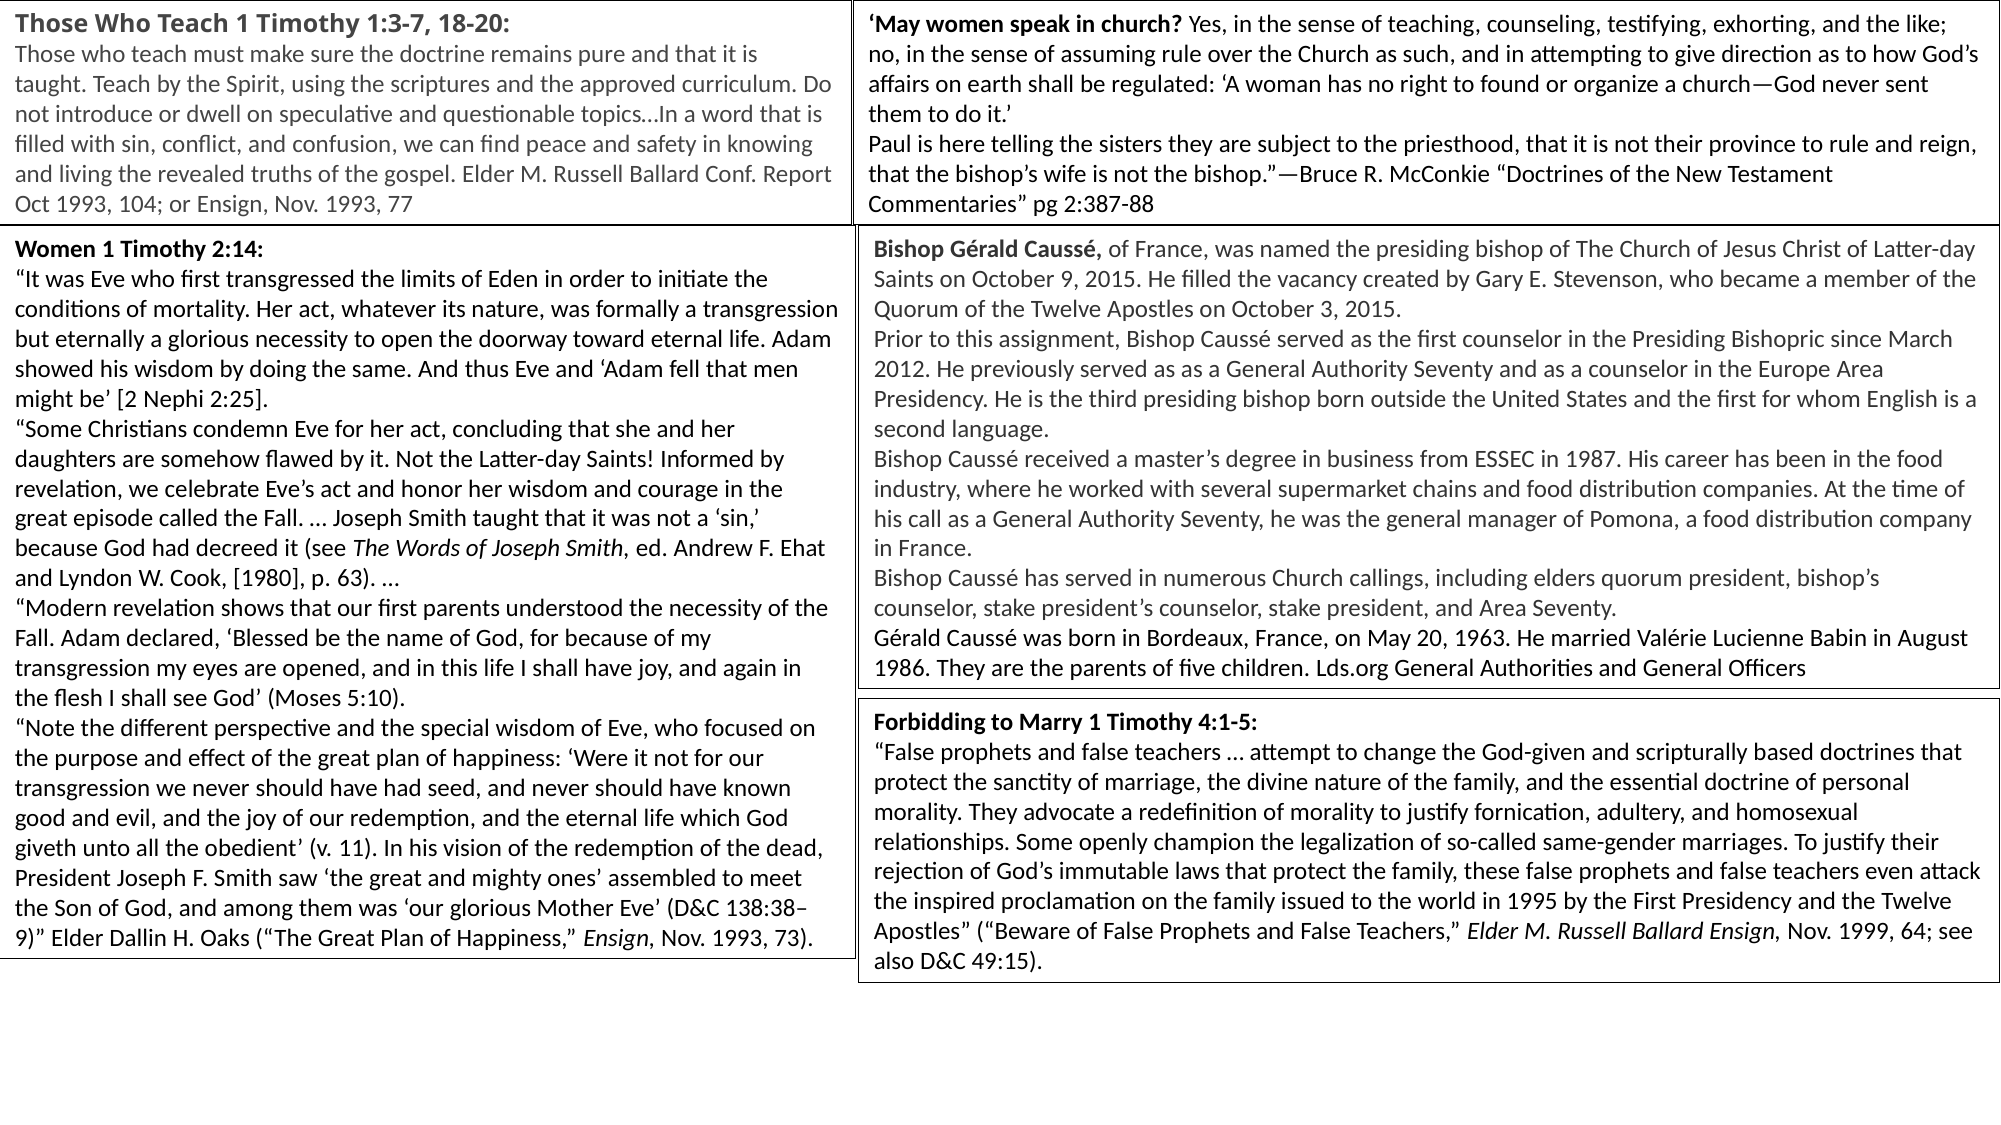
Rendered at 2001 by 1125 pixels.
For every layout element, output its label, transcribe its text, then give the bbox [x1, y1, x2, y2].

text_box Women 1 Timothy 2:14: “It was Eve who first transgressed the limits of Eden in order to initiate the conditions of mortality. Her act, whatever its nature, was formally a transgression but eternally a glorious necessity to open the doorway toward eternal life. Adam showed his wisdom by doing the same. And thus Eve and ‘Adam fell that men might be’ [2 Nephi 2:25]. “Some Christians condemn Eve for her act, concluding that she and her daughters are somehow flawed by it. Not the Latter-day Saints! Informed by revelation, we celebrate Eve’s act and honor her wisdom and courage in the great episode called the Fall. … Joseph Smith taught that it was not a ‘sin,’ because God had decreed it (see The Words of Joseph Smith, ed. Andrew F. Ehat and Lyndon W. Cook, [1980], p. 63). … “Modern revelation shows that our first parents understood the necessity of the Fall. Adam declared, ‘Blessed be the name of God, for because of my transgression my eyes are opened, and in this life I shall have joy, and again in the flesh I shall see God’ (Moses 5:10). “Note the different perspective and the special wisdom of Eve, who focused on the purpose and effect of the great plan of happiness: ‘Were it not for our transgression we never should have had seed, and never should have known good and evil, and the joy of our redemption, and the eternal life which God giveth unto all the obedient’ (v. 11). In his vision of the redemption of the dead, President Joseph F. Smith saw ‘the great and mighty ones’ assembled to meet the Son of God, and among them was ‘our glorious Mother Eve’ (D&C 138:38–9)” Elder Dallin H. Oaks (“The Great Plan of Happiness,” Ensign, Nov. 1993, 73). [0, 225, 856, 959]
text_box Those Who Teach 1 Timothy 1:3-7, 18-20: Those who teach must make sure the doctrine remains pure and that it is taught. Teach by the Spirit, using the scriptures and the approved curriculum. Do not introduce or dwell on speculative and questionable topics…In a word that is filled with sin, conflict, and confusion, we can find peace and safety in knowing and living the revealed truths of the gospel. Elder M. Russell Ballard Conf. Report Oct 1993, 104; or Ensign, Nov. 1993, 77 [0, 0, 852, 225]
text_box Bishop Gérald Caussé, of France, was named the presiding bishop of The Church of Jesus Christ of Latter-day Saints on October 9, 2015. He filled the vacancy created by Gary E. Stevenson, who became a member of the Quorum of the Twelve Apostles on October 3, 2015. Prior to this assignment, Bishop Caussé served as the first counselor in the Presiding Bishopric since March 2012. He previously served as as a General Authority Seventy and as a counselor in the Europe Area Presidency. He is the third presiding bishop born outside the United States and the first for whom English is a second language. Bishop Caussé received a master’s degree in business from ESSEC in 1987. His career has been in the food industry, where he worked with several supermarket chains and food distribution companies. At the time of his call as a General Authority Seventy, he was the general manager of Pomona, a food distribution company in France. Bishop Caussé has served in numerous Church callings, including elders quorum president, bishop’s counselor, stake president’s counselor, stake president, and Area Seventy. Gérald Caussé was born in Bordeaux, France, on May 20, 1963. He married Valérie Lucienne Babin in August 1986. They are the parents of five children. Lds.org General Authorities and General Officers [858, 225, 2000, 689]
text_box ‘May women speak in church? Yes, in the sense of teaching, counseling, testifying, exhorting, and the like; no, in the sense of assuming rule over the Church as such, and in attempting to give direction as to how God’s affairs on earth shall be regulated: ‘A woman has no right to found or organize a church—God never sent them to do it.’ Paul is here telling the sisters they are subject to the priesthood, that it is not their province to rule and reign, that the bishop’s wife is not the bishop.”—Bruce R. McConkie “Doctrines of the New Testament Commentaries” pg 2:387-88 [853, 0, 2000, 225]
text_box Forbidding to Marry 1 Timothy 4:1-5: “False prophets and false teachers … attempt to change the God-given and scripturally based doctrines that protect the sanctity of marriage, the divine nature of the family, and the essential doctrine of personal morality. They advocate a redefinition of morality to justify fornication, adultery, and homosexual relationships. Some openly champion the legalization of so-called same-gender marriages. To justify their rejection of God’s immutable laws that protect the family, these false prophets and false teachers even attack the inspired proclamation on the family issued to the world in 1995 by the First Presidency and the Twelve Apostles” (“Beware of False Prophets and False Teachers,” Elder M. Russell Ballard Ensign, Nov. 1999, 64; see also D&C 49:15). [858, 698, 2000, 983]
